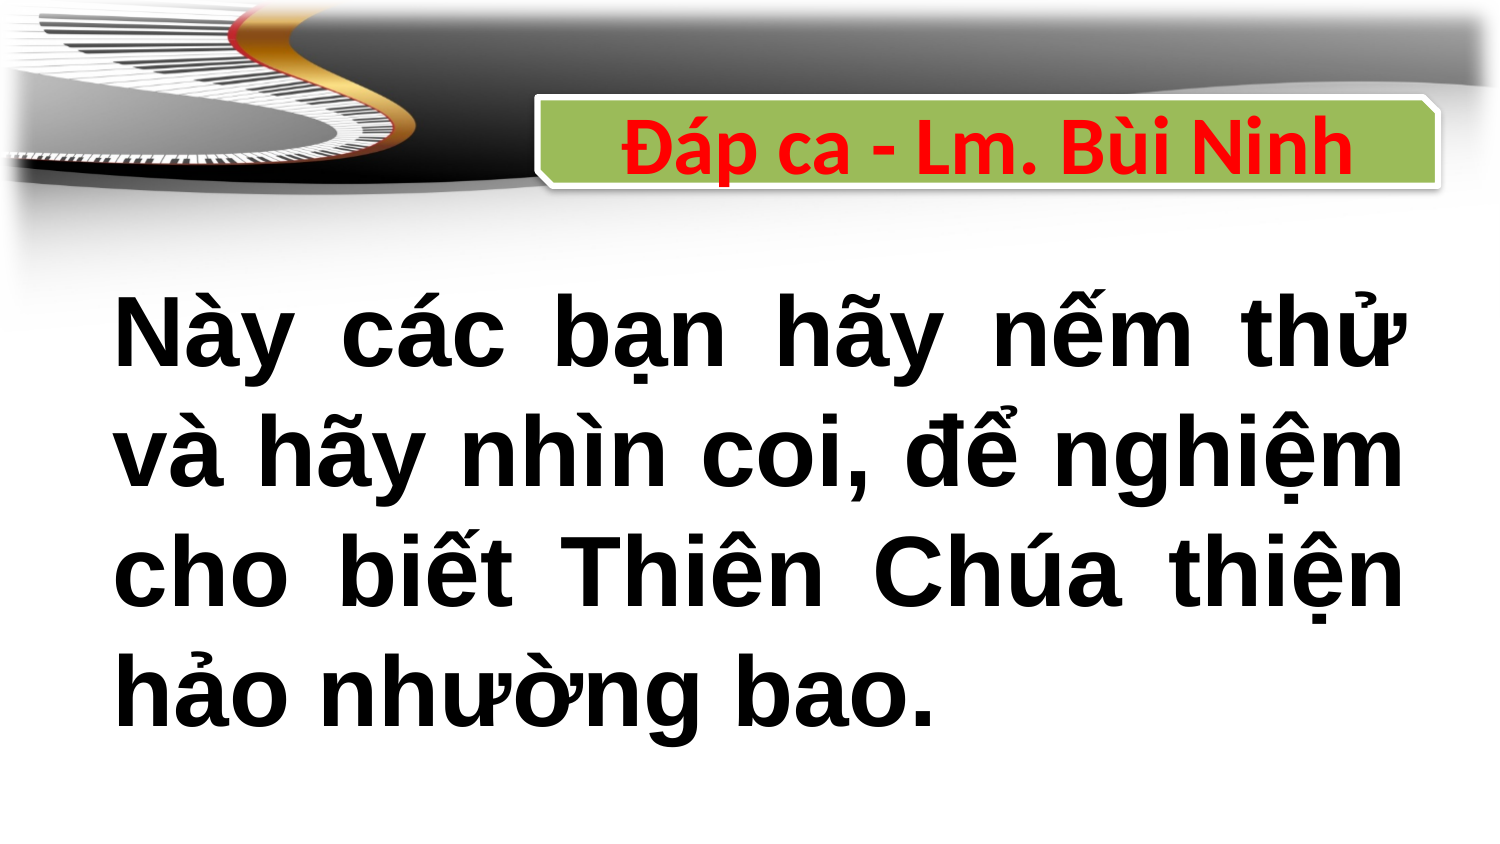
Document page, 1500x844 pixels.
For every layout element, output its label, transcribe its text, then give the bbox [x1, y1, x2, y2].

text_box Này các bạn hãy nếm thử và hãy nhìn coi, để nghiệm cho biết Thiên Chúa thiện hảo nhường bao. [97, 343, 1423, 755]
picture [0, 0, 1500, 334]
